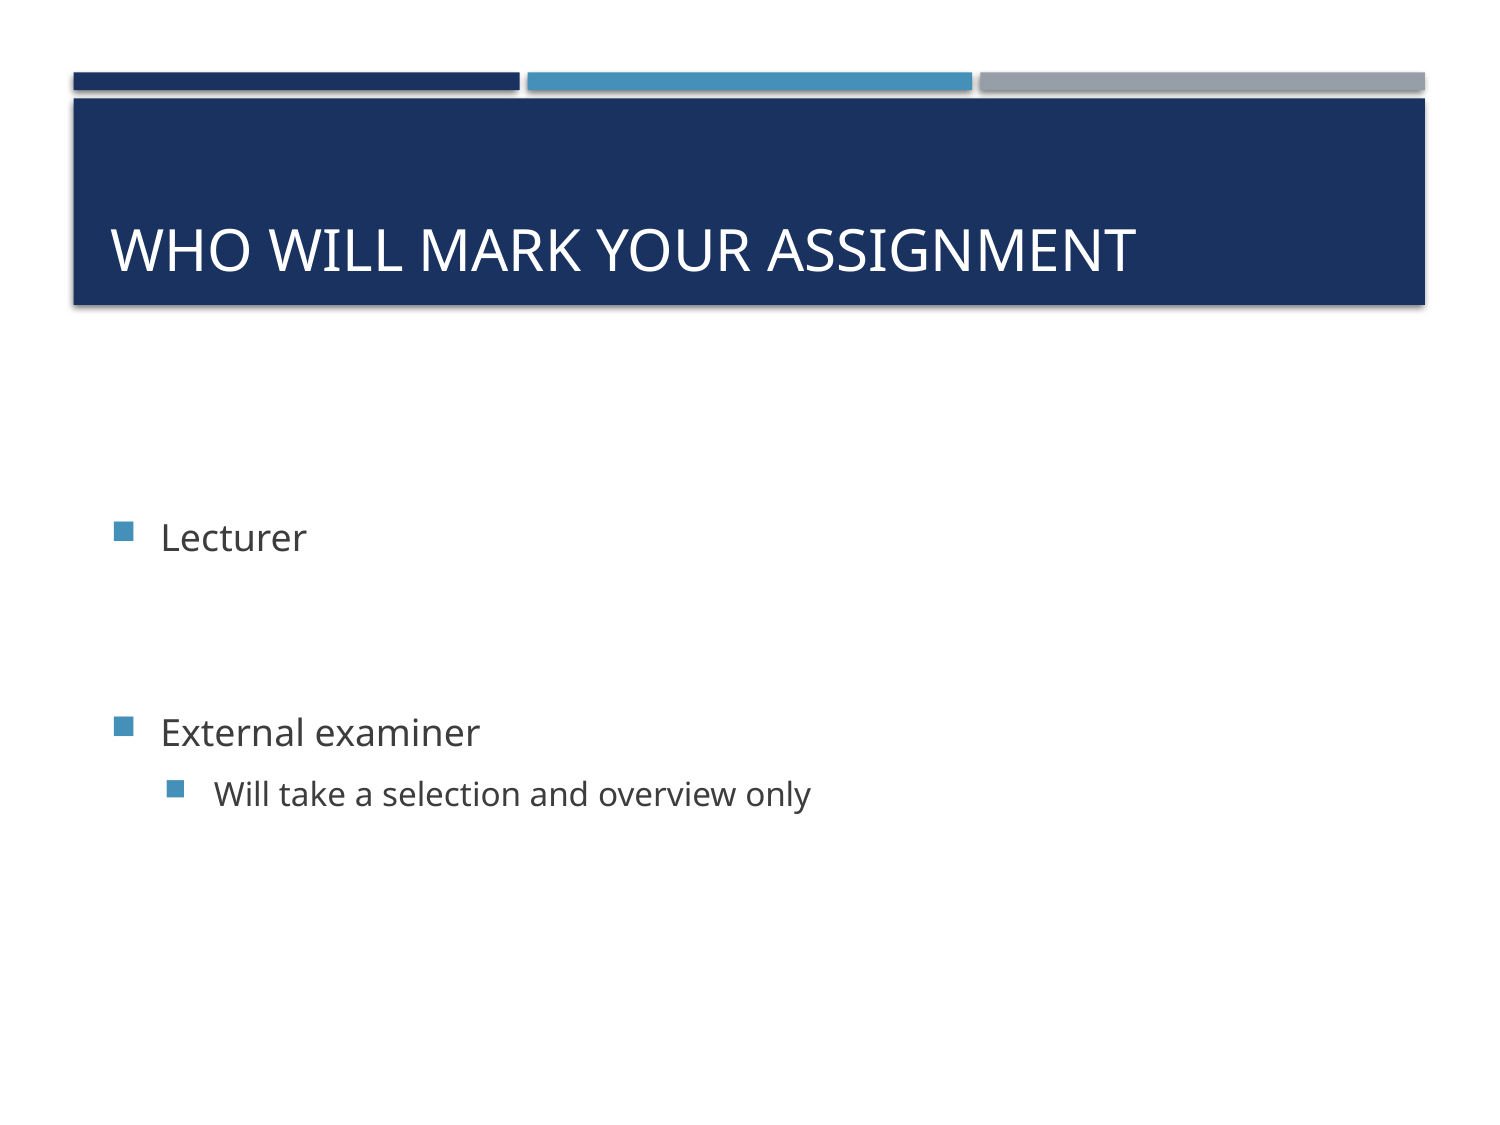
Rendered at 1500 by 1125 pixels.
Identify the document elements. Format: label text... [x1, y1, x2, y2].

list Lecturer External examiner Will take a selection and overview only [95, 365, 1406, 962]
title Who will mark your assignment [95, 112, 1406, 291]
